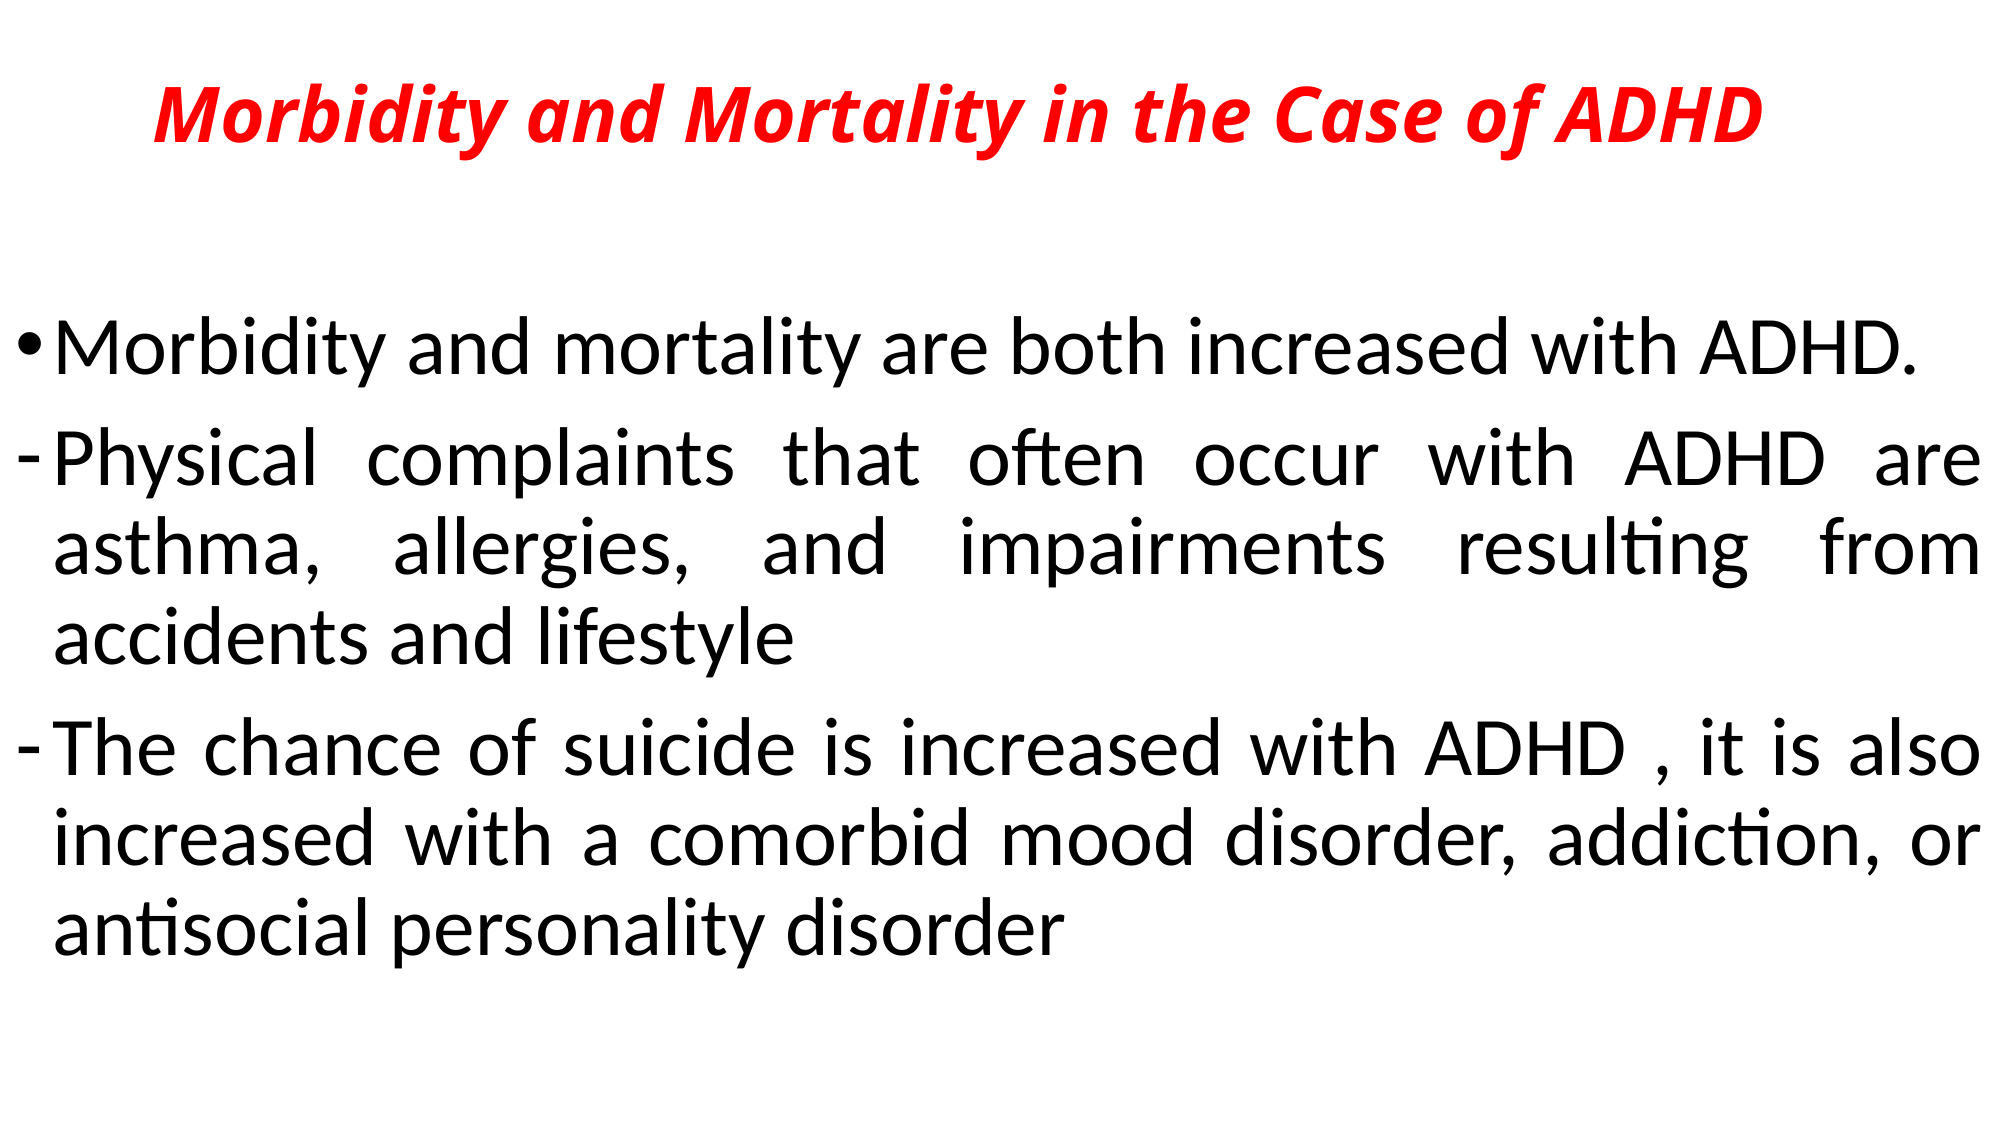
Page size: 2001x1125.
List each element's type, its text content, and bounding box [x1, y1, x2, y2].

title Morbidity and Mortality in the Case of ADHD [137, 59, 1863, 175]
list Morbidity and mortality are both increased with ADHD. Physical complaints that often occur with ADHD are asthma, allergies, and impairments resulting from accidents and lifestyle The chance of suicide is increased with ADHD , it is also increased with a comorbid mood disorder, addiction, or antisocial personality disorder [0, 294, 2000, 1125]
